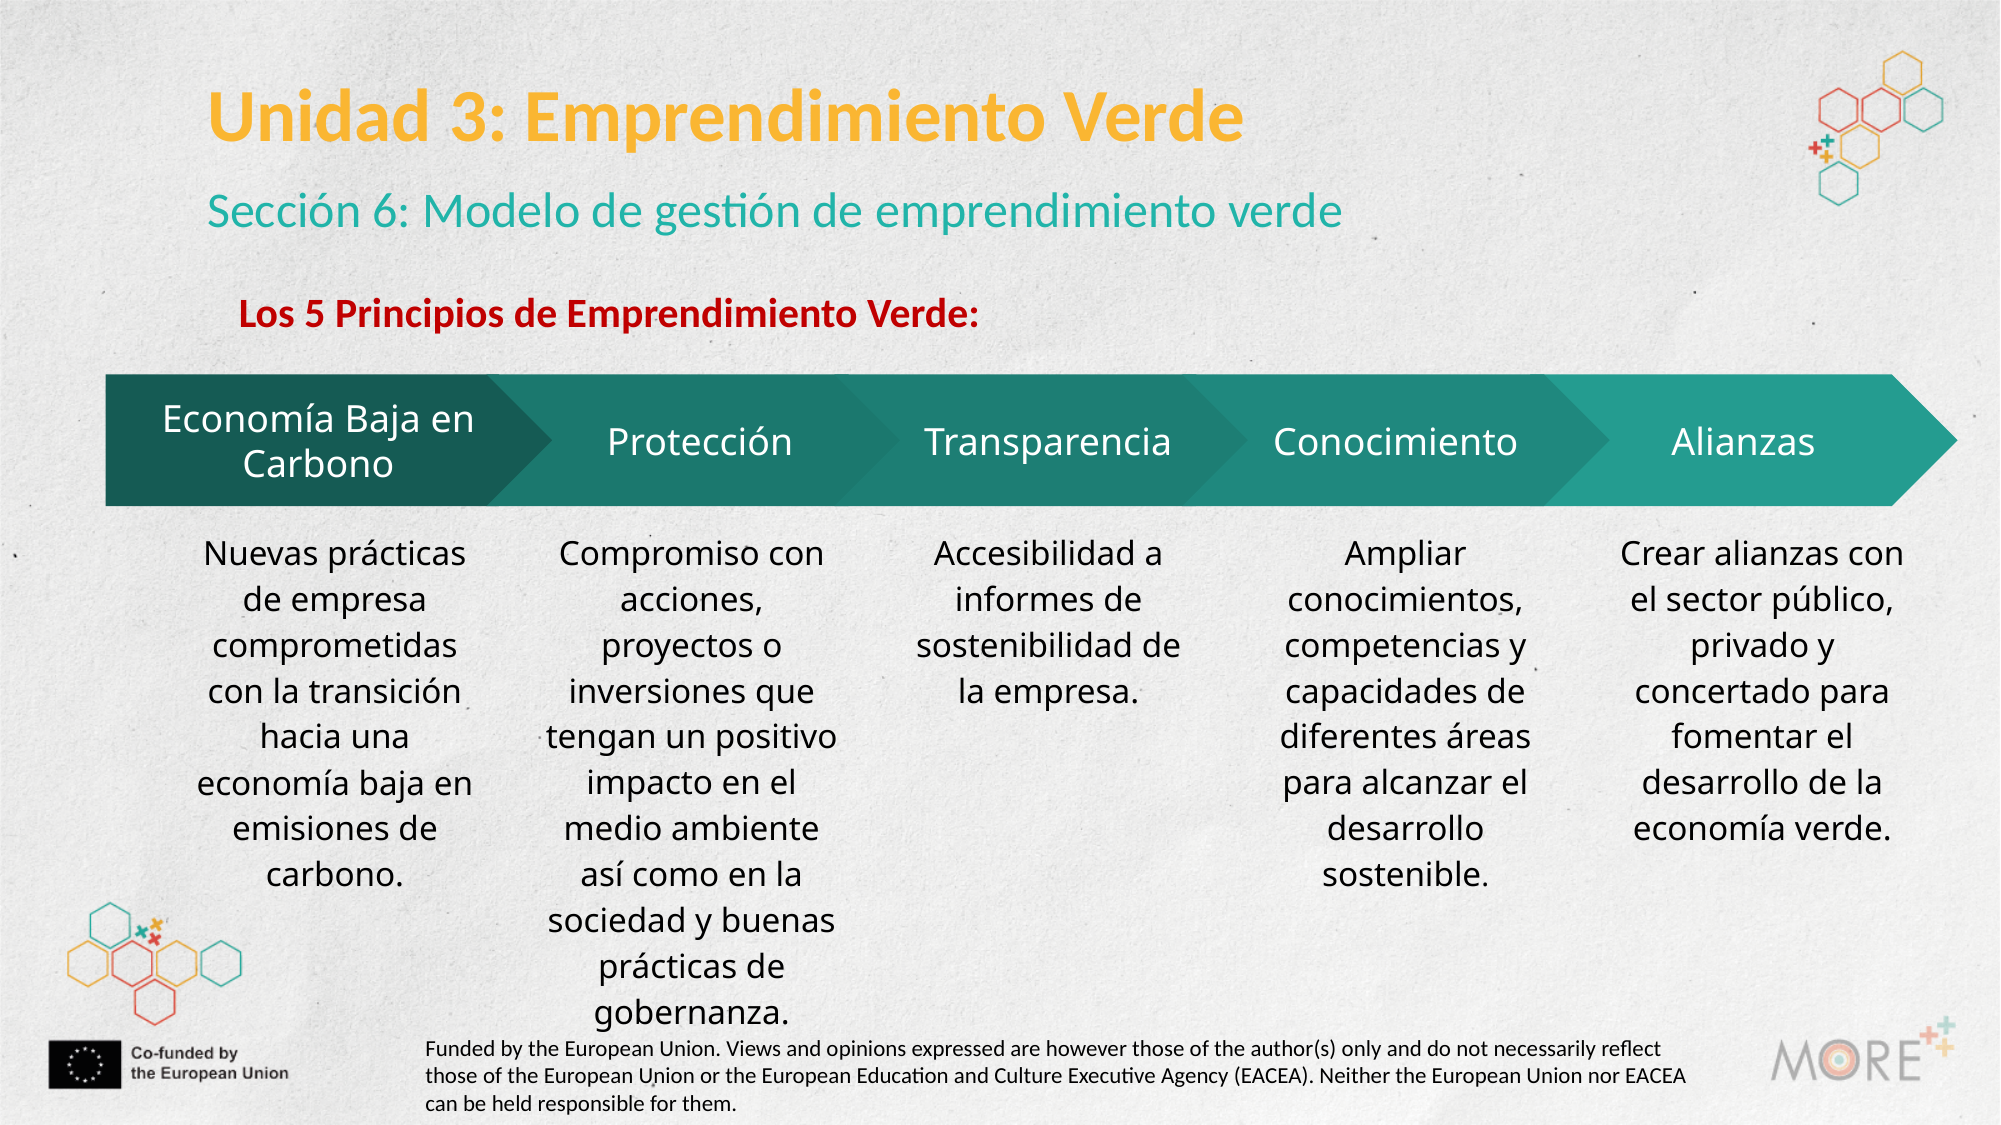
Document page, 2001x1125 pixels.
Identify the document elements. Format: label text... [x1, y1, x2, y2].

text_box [1611, 373, 1958, 1009]
picture [0, 0, 2001, 1125]
text_box Unidad 3: Emprendimiento Verde [192, 58, 1539, 164]
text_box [486, 373, 832, 1009]
text_box Sección 6: Modelo de gestión de emprendimiento verde [192, 169, 1627, 245]
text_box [105, 374, 484, 993]
text_box Los 5 Principios de Emprendimiento Verde: [223, 270, 1021, 351]
text_box Funded by the European Union. Views and opinions expressed are however those of the author(s) only and do not necessarily reflect those of the European Union or the European Education and Culture Executive Agency (EACEA). Neither the European Union nor EACEA can be held responsible for them. [410, 1025, 1707, 1101]
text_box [834, 373, 1180, 1009]
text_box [1181, 373, 1610, 1009]
